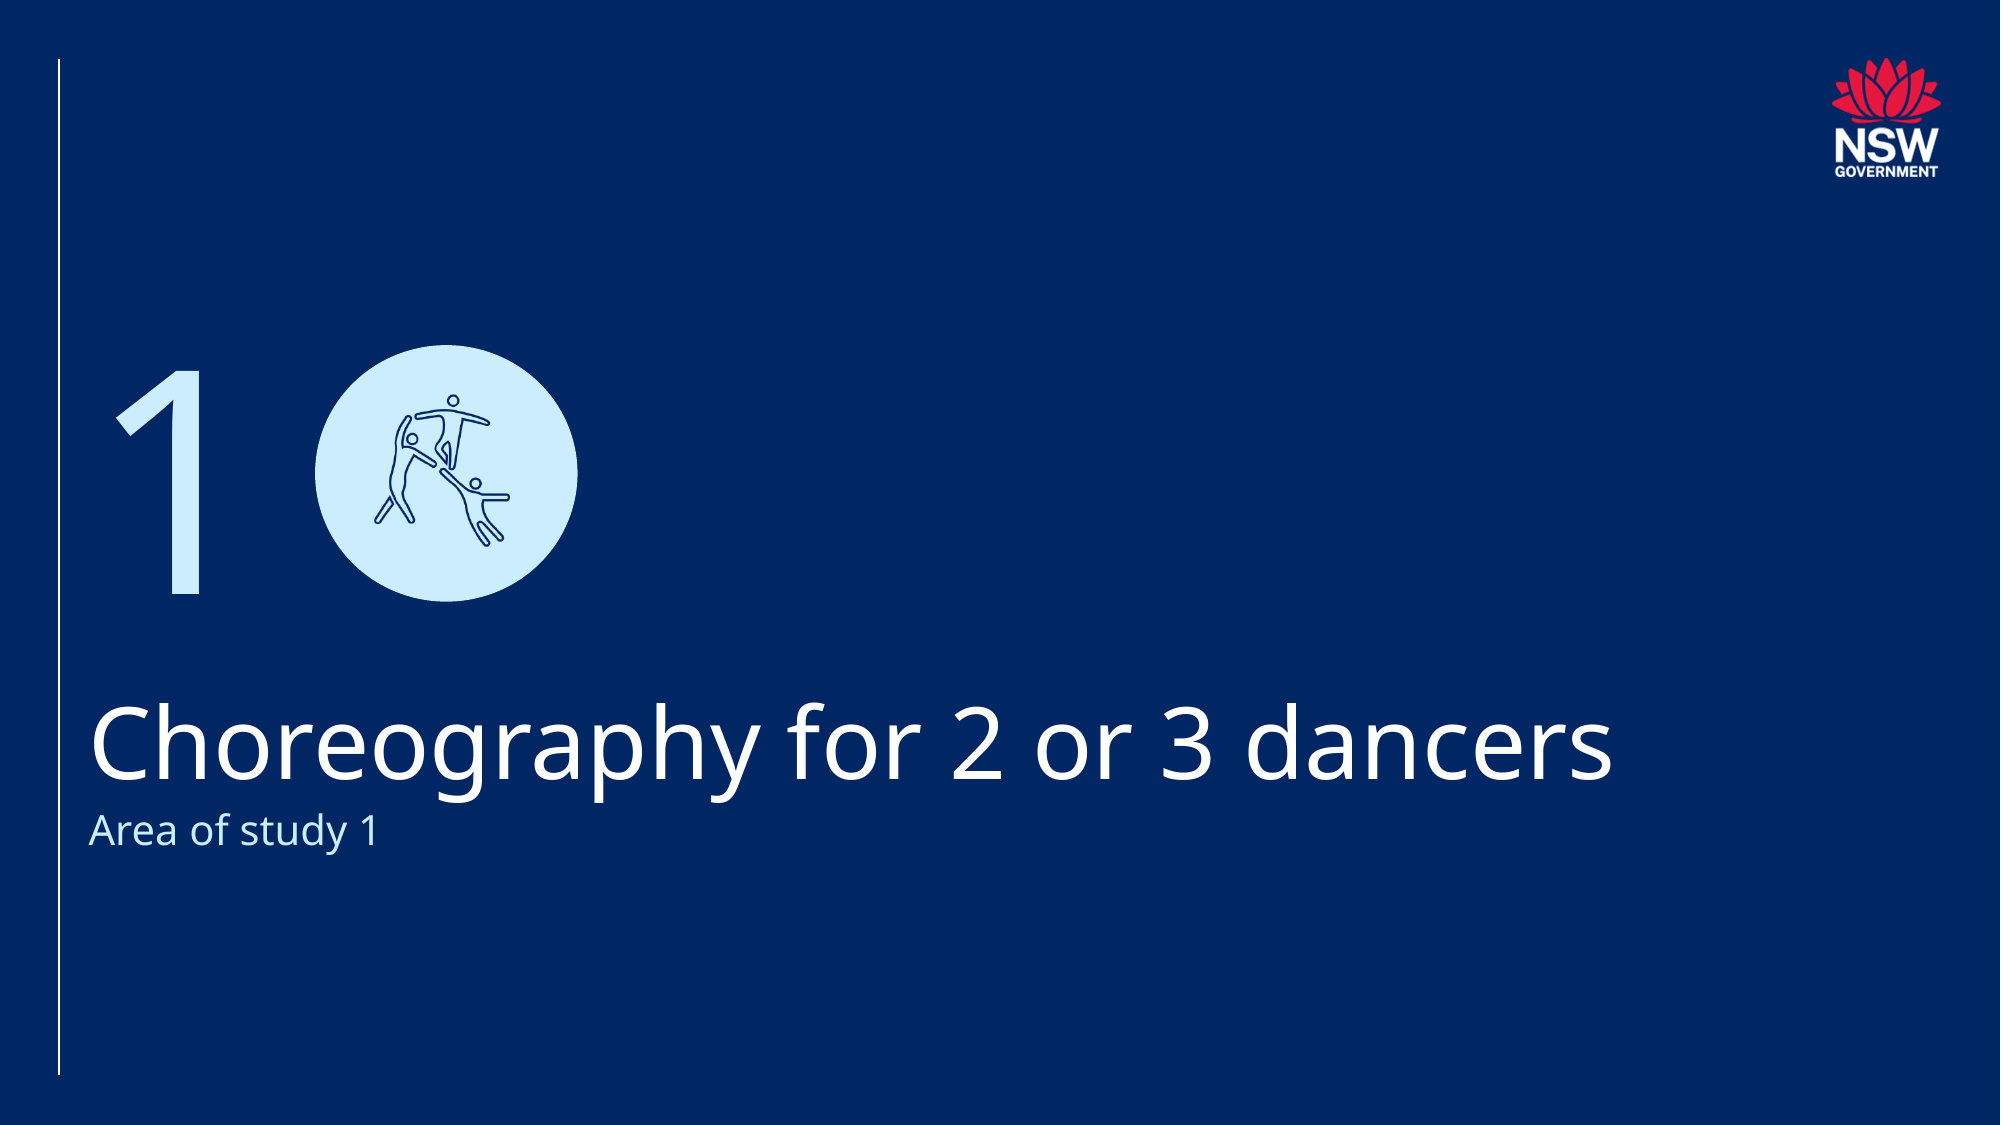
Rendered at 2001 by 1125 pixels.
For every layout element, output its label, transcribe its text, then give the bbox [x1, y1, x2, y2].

title Choreography for 2 or 3 dancers [88, 667, 1941, 798]
list 1 [88, 354, 561, 624]
text_box Area of study 1 [88, 798, 1941, 930]
picture [315, 345, 578, 602]
picture [1832, 58, 1943, 177]
